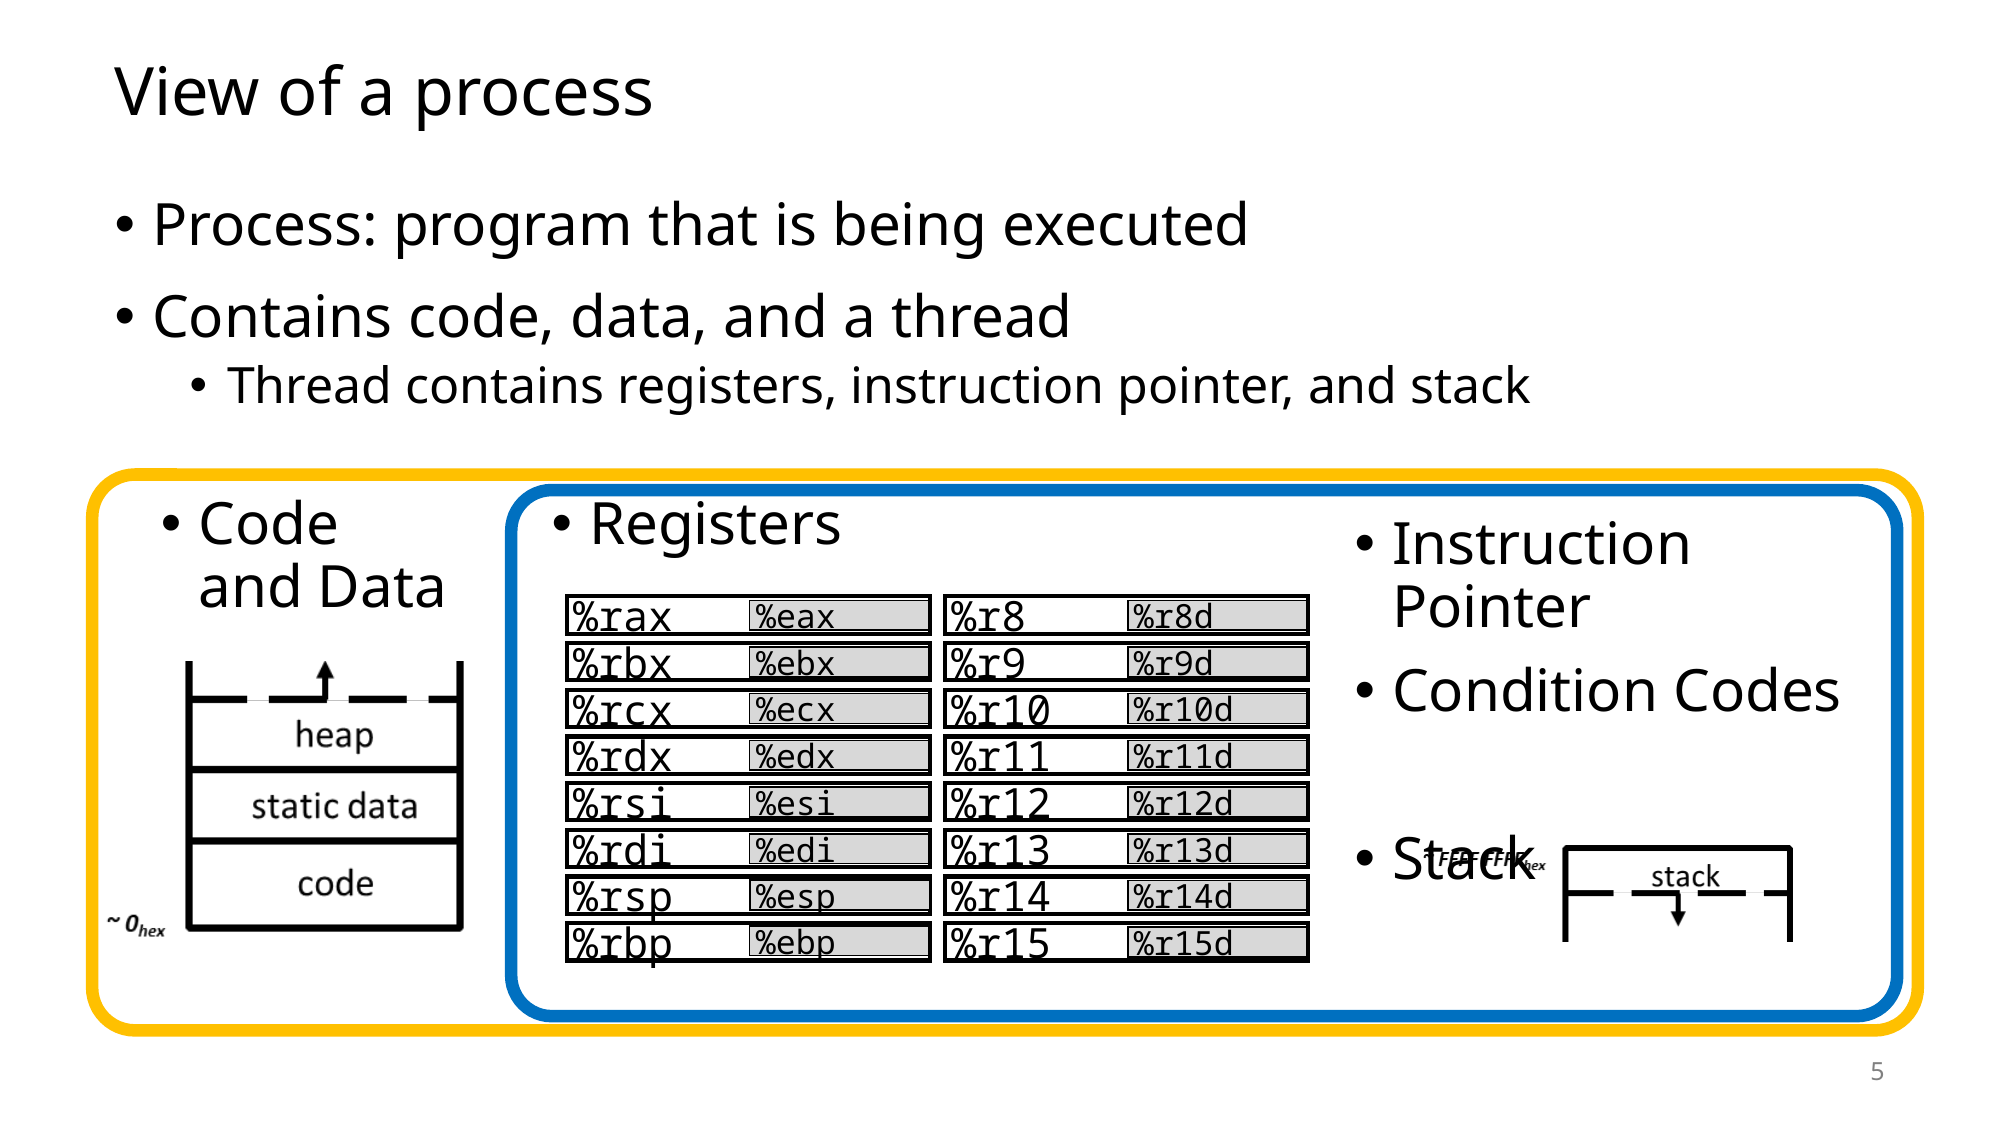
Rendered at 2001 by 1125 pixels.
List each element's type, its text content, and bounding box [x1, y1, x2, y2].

title View of a process [99, 37, 1900, 150]
text_box Code and Data [146, 486, 465, 586]
text_box [510, 489, 1899, 1018]
list Process: program that is being executed Contains code, data, and a thread Thread contains registers, instruction pointer, and stack [99, 187, 1900, 490]
picture [1388, 839, 1795, 942]
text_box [566, 596, 1309, 961]
picture [62, 660, 465, 956]
slide_number 5 [1749, 1042, 1900, 1103]
text_box [91, 473, 1919, 1032]
